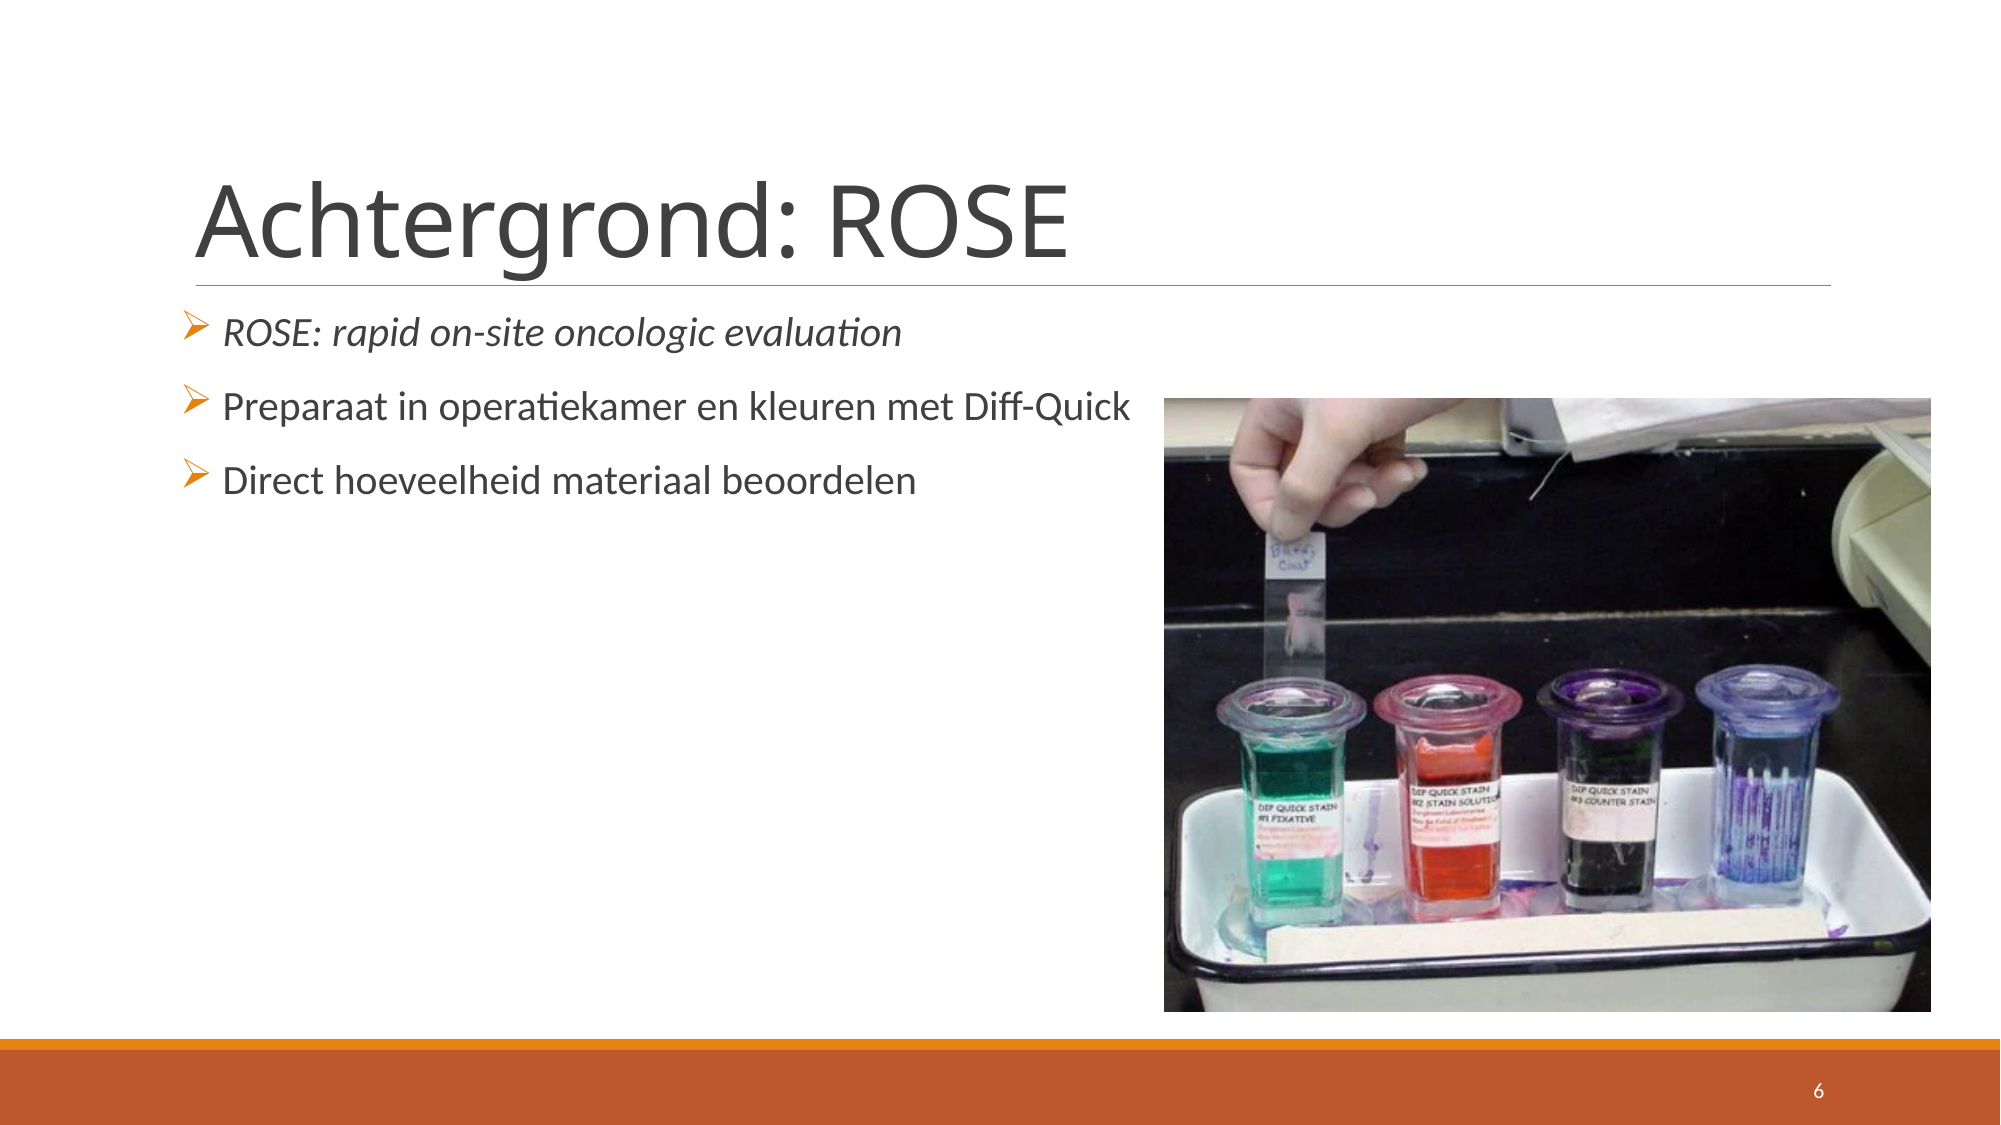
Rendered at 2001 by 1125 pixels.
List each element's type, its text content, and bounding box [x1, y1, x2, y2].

slide_number 6 [1624, 1059, 1840, 1120]
title Achtergrond: ROSE [180, 47, 1830, 285]
picture [1164, 398, 1931, 1012]
list ROSE: rapid on-site oncologic evaluation Preparaat in operatiekamer en kleuren met Diff-Quick Direct hoeveelheid materiaal beoordelen [180, 302, 1830, 963]
